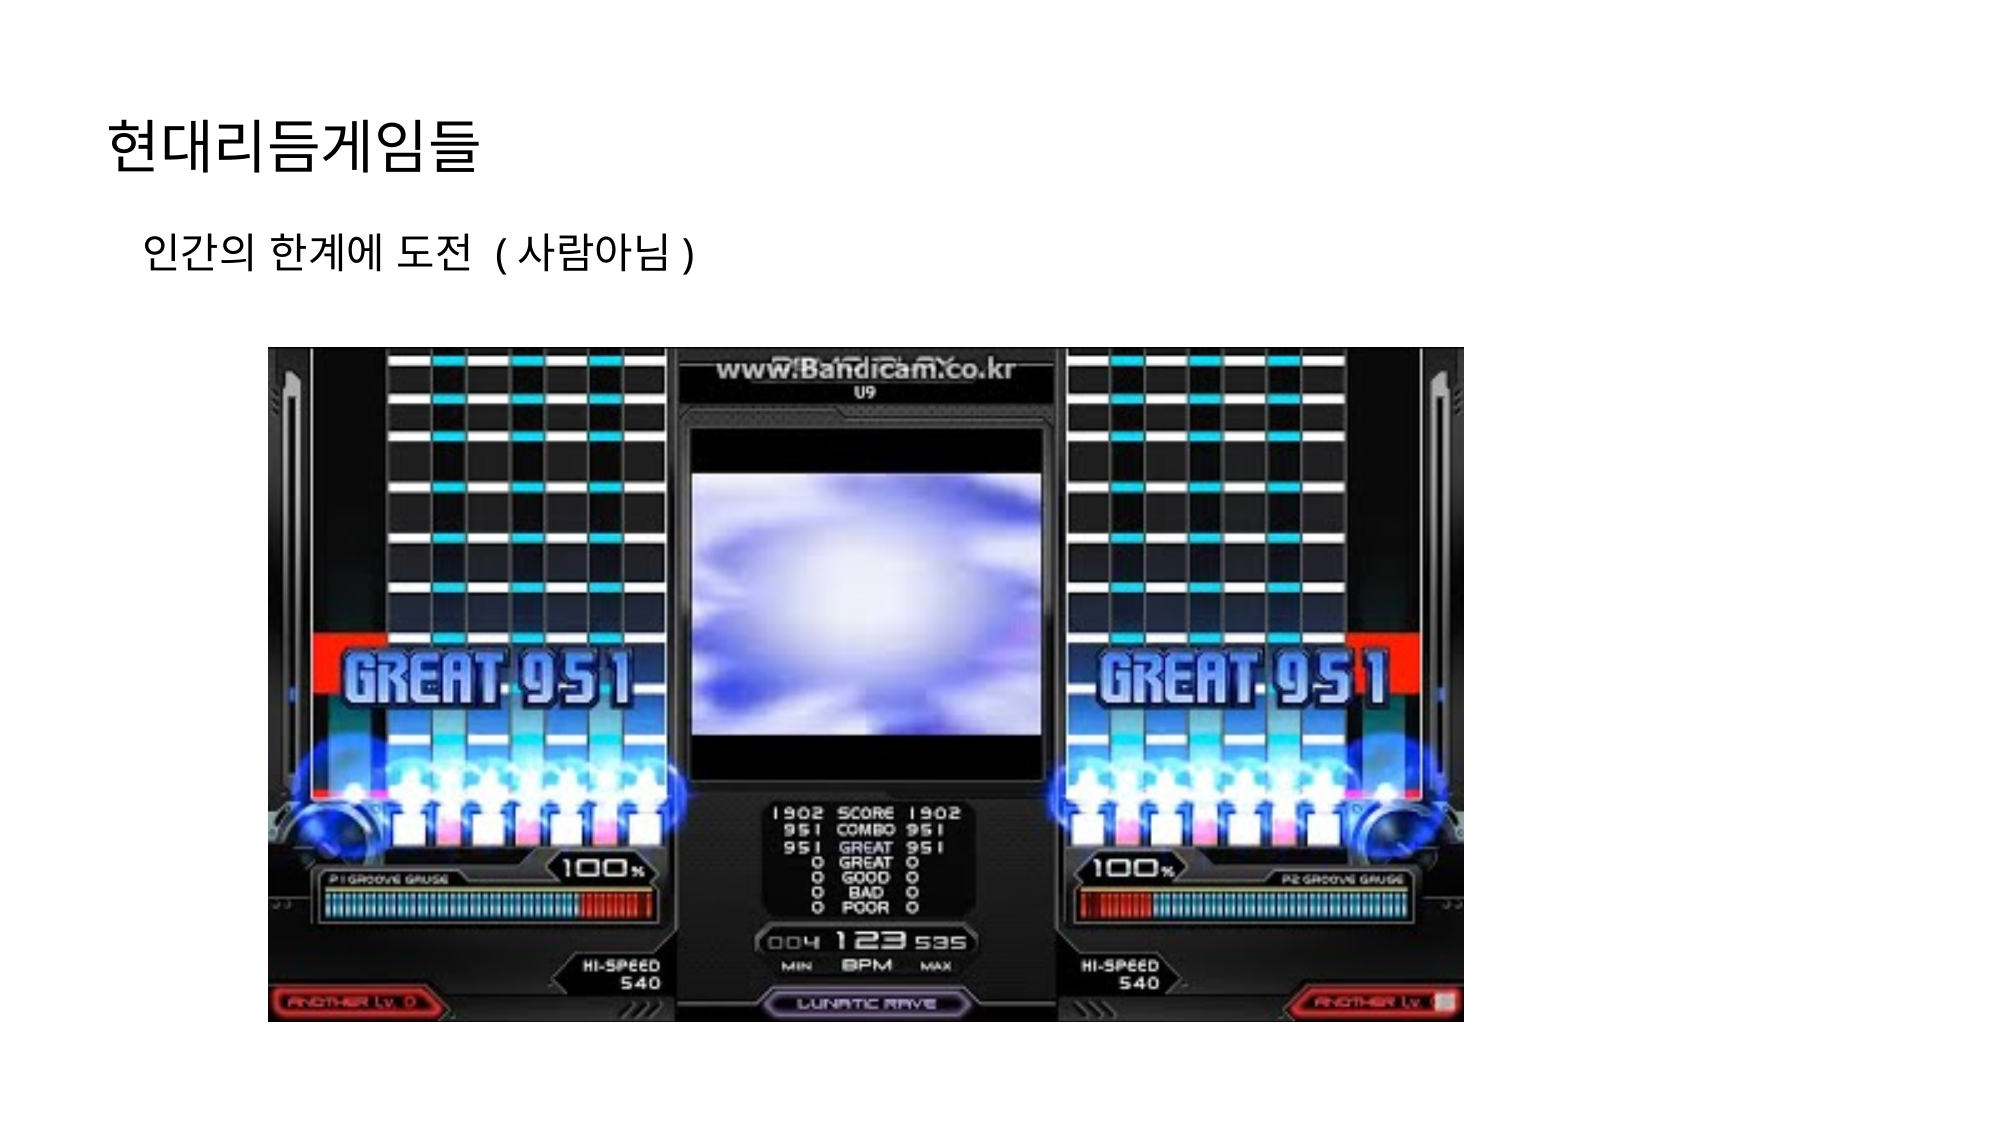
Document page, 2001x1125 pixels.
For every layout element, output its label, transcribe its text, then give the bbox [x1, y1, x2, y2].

text_box 인간의 한계에 도전 (사람아님) [127, 219, 710, 285]
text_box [267, 345, 1466, 1023]
text_box 현대리듬게임들 [92, 102, 497, 188]
